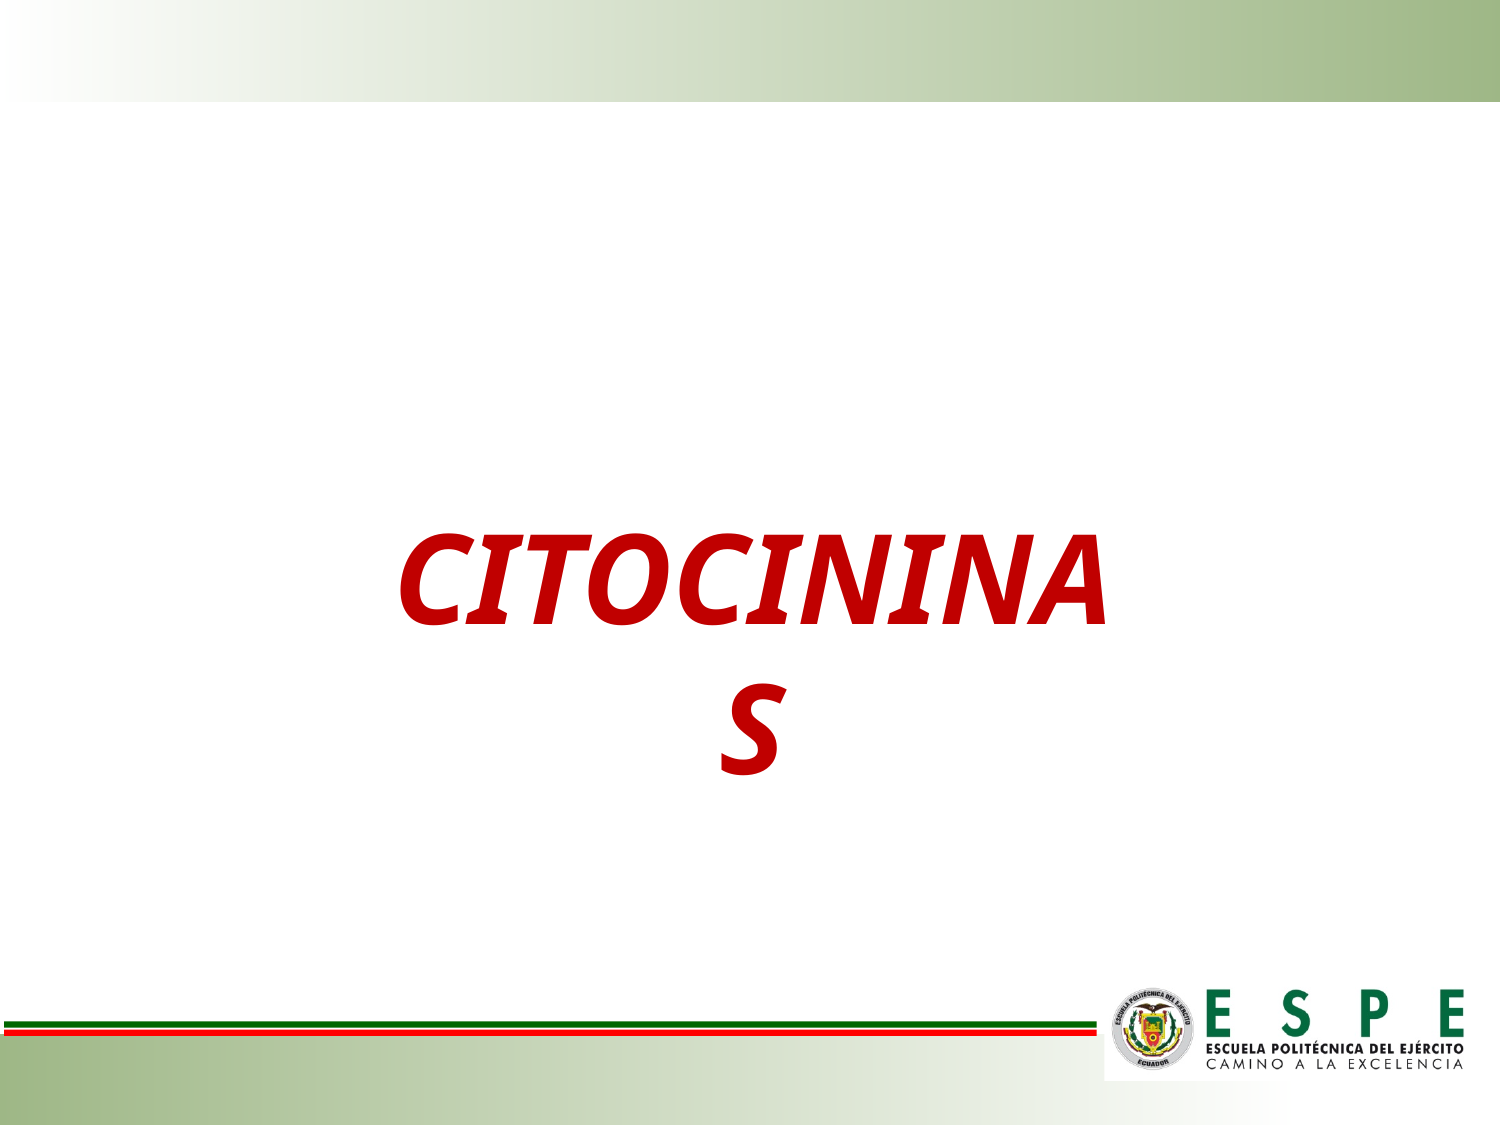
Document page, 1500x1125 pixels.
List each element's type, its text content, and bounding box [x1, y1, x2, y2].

text_box CITOCININAS [348, 491, 1158, 807]
picture [1104, 976, 1483, 1081]
